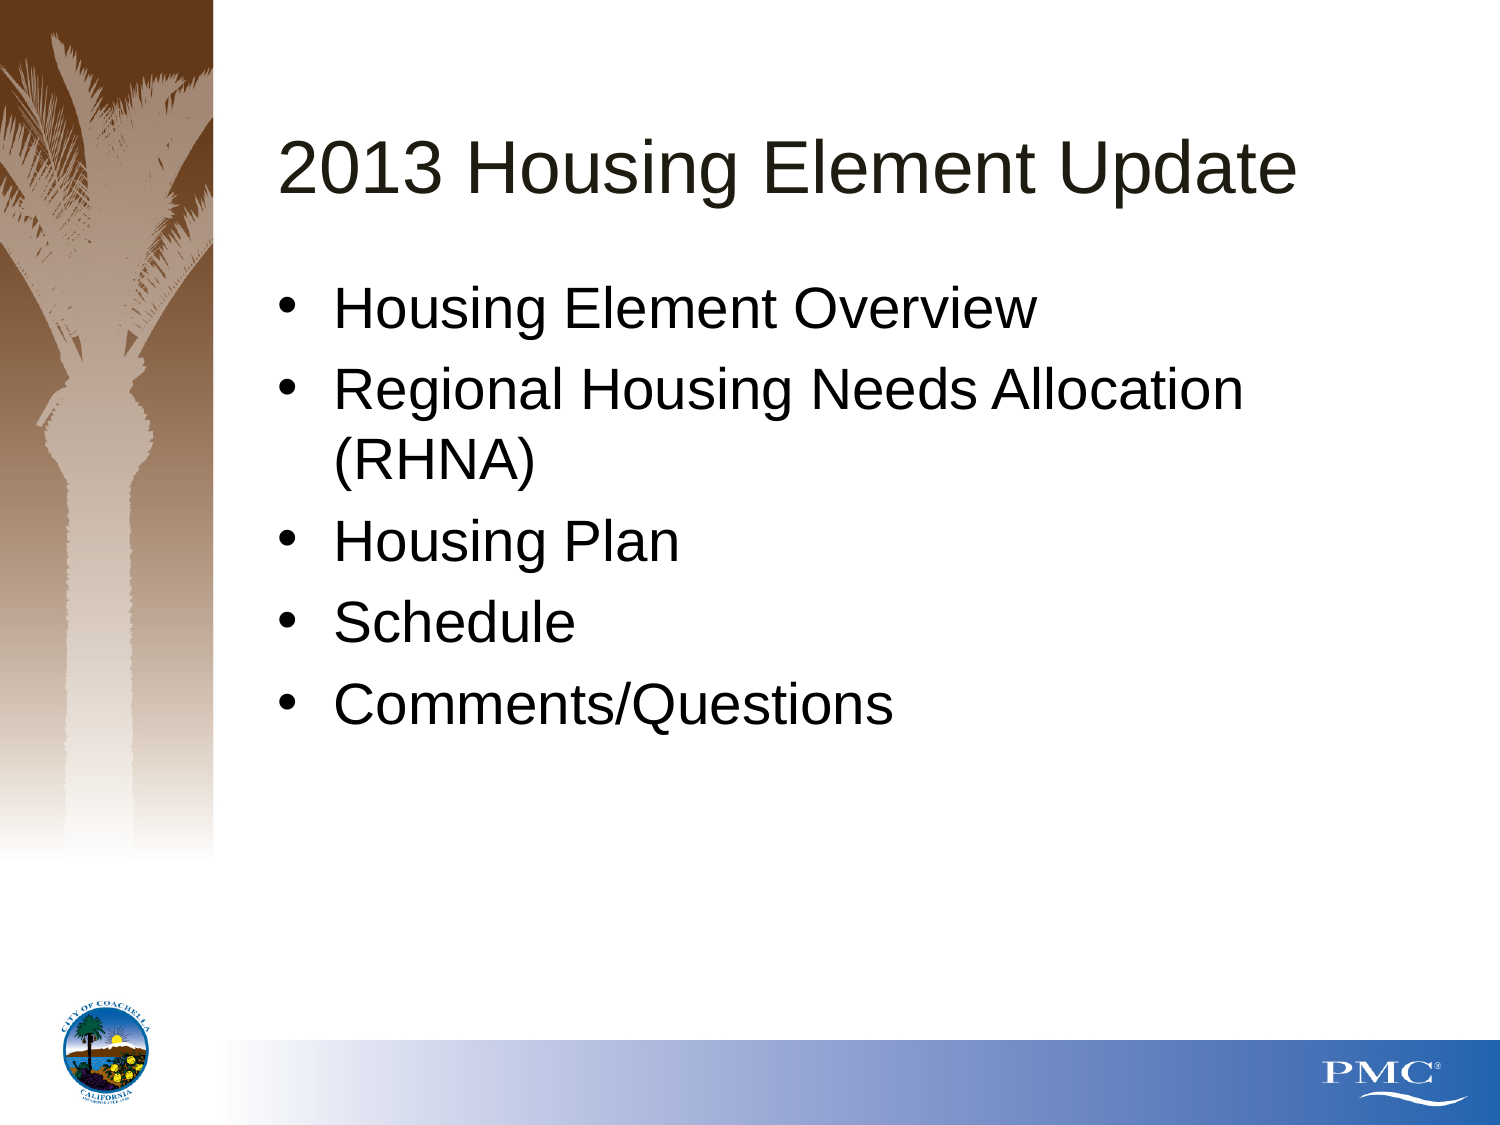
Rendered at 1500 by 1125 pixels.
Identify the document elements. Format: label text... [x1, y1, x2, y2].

text_box 2013 Housing Element Update [262, 70, 1450, 258]
list Housing Element Overview Regional Housing Needs Allocation (RHNA) Housing Plan Schedule Comments/Questions [262, 262, 1338, 1005]
picture [0, 0, 1500, 1125]
